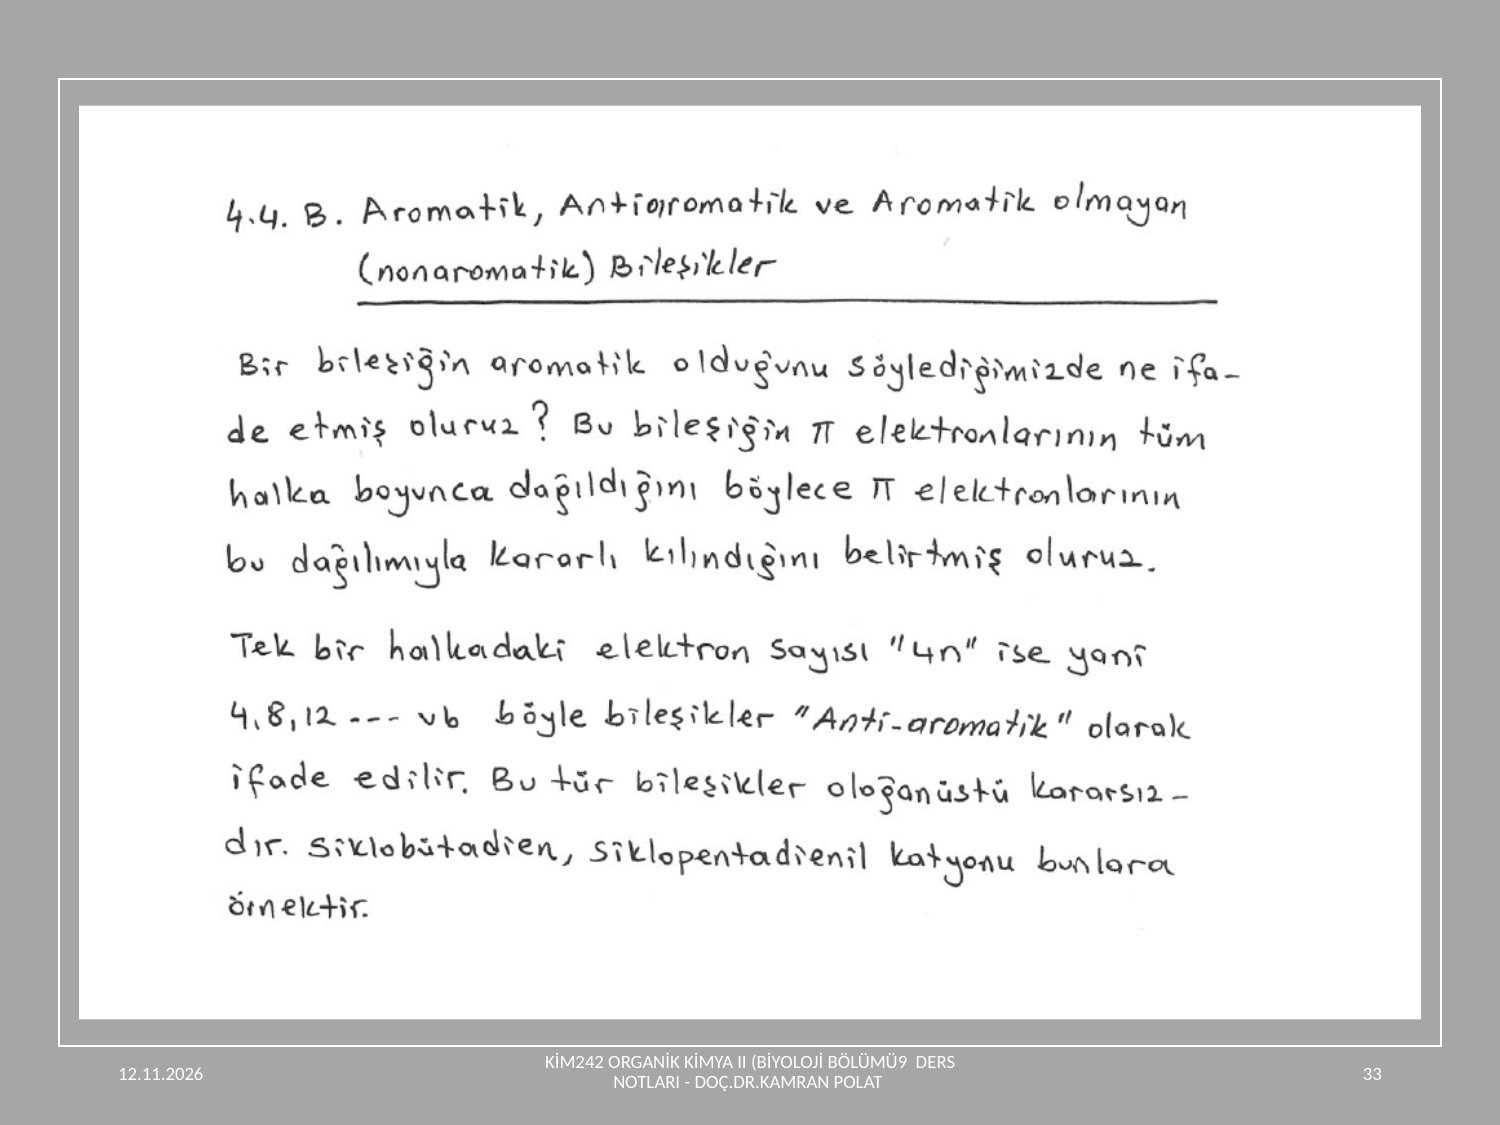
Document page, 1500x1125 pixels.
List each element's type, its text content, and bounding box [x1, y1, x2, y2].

text_box [0, 0, 1500, 1125]
footer KİM242 ORGANİK KİMYA II (BİYOLOJİ BÖLÜMÜ9 DERS NOTLARI - DOÇ.DR.KAMRAN POLAT [496, 1042, 1004, 1103]
text_box [58, 78, 1442, 1047]
text_box [78, 104, 1422, 1020]
slide_number 33 [1059, 1042, 1397, 1103]
picture [182, 137, 1294, 941]
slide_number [103, 1042, 441, 1103]
